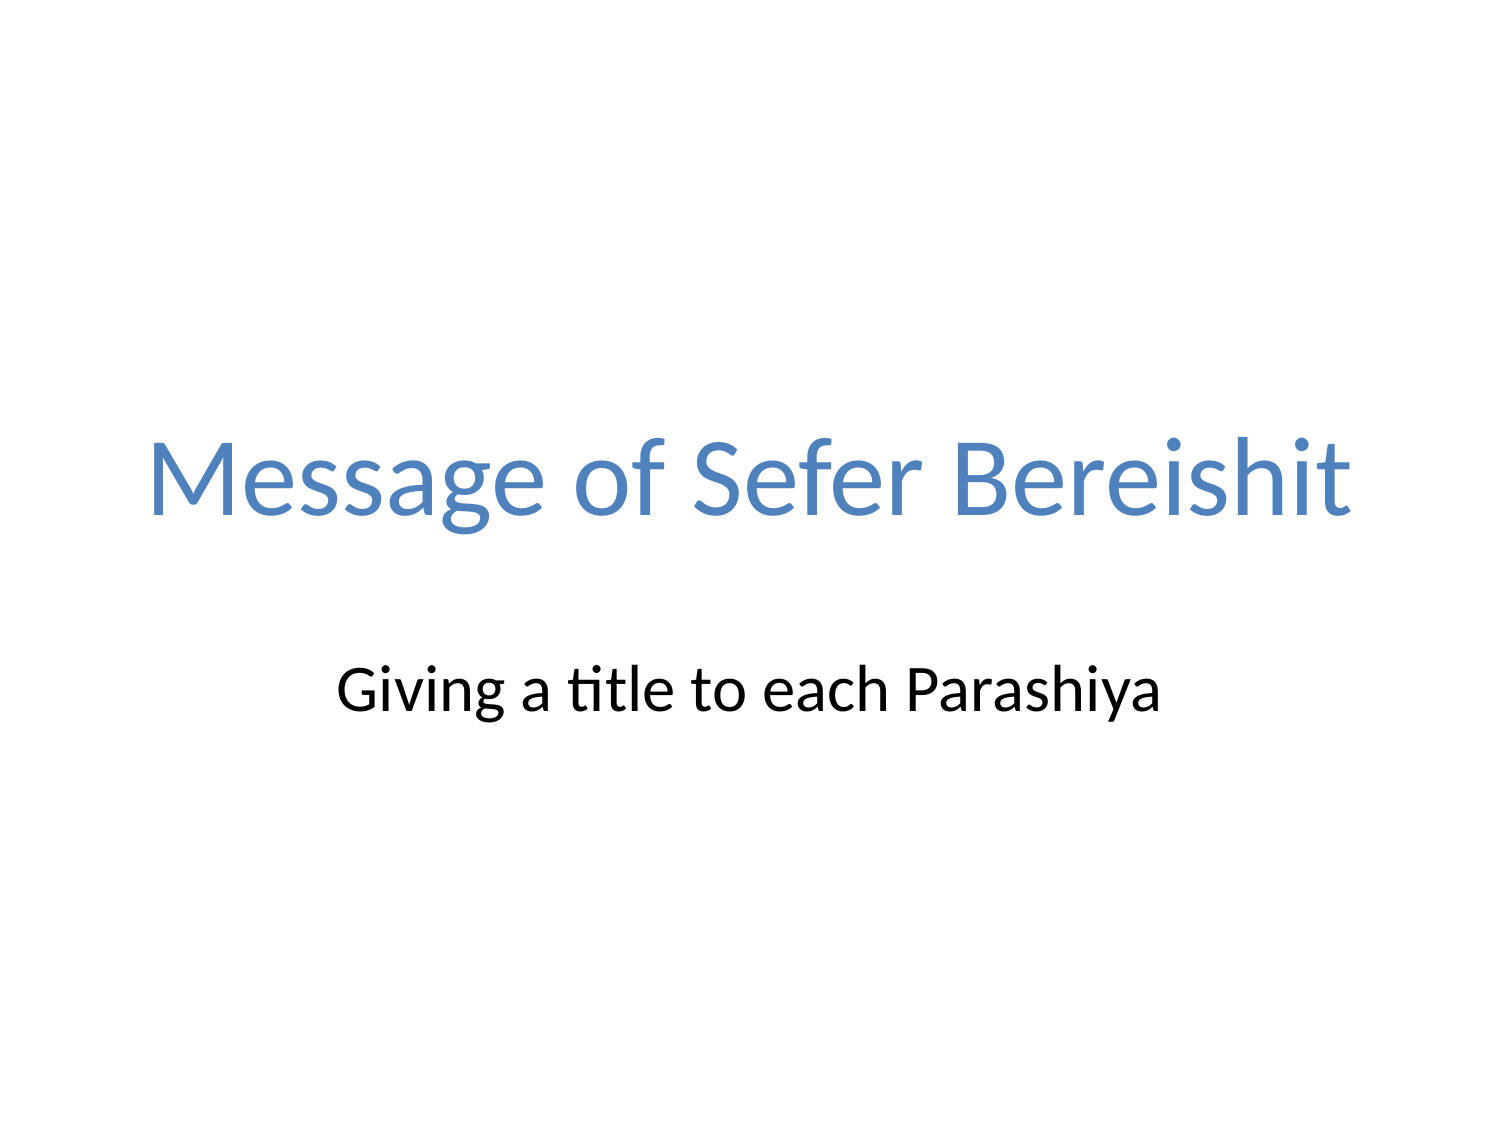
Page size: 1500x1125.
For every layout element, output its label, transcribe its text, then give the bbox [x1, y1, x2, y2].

subtitle Giving a title to each Parashiya [225, 637, 1275, 925]
title Message of Sefer Bereishit [112, 349, 1388, 591]
